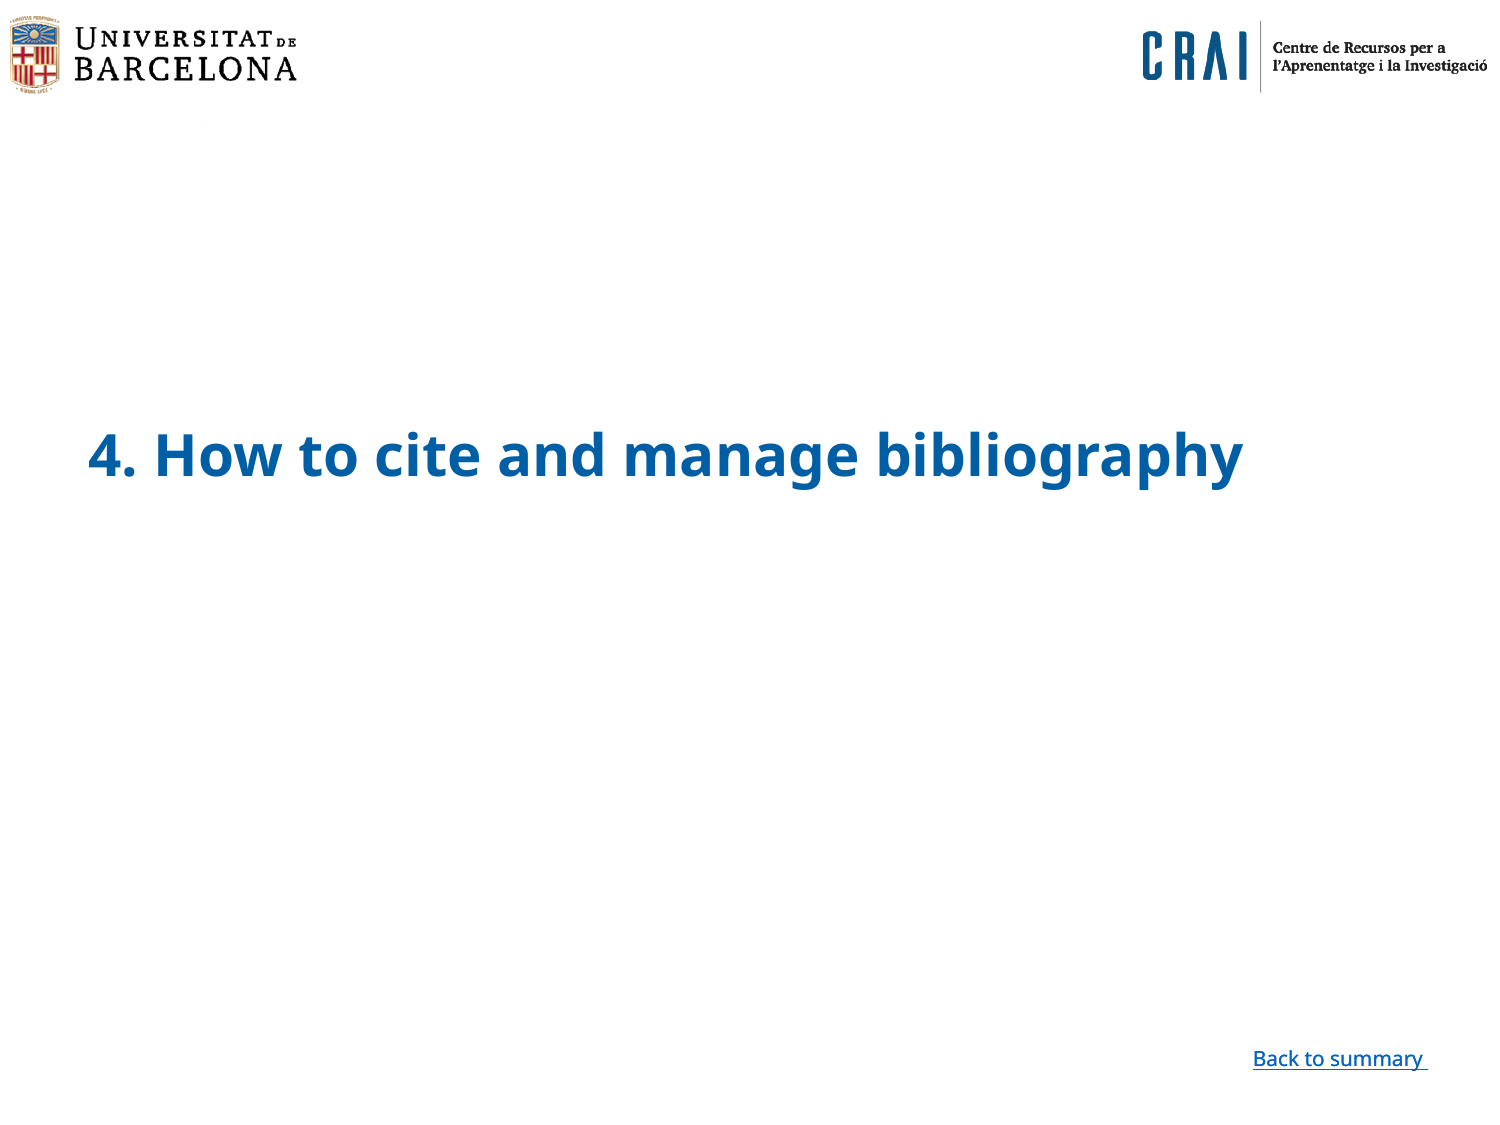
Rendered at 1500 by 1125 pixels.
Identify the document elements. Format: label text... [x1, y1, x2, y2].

picture [8, 14, 1490, 219]
text_box 4. How to cite and manage bibliography [73, 410, 1464, 531]
